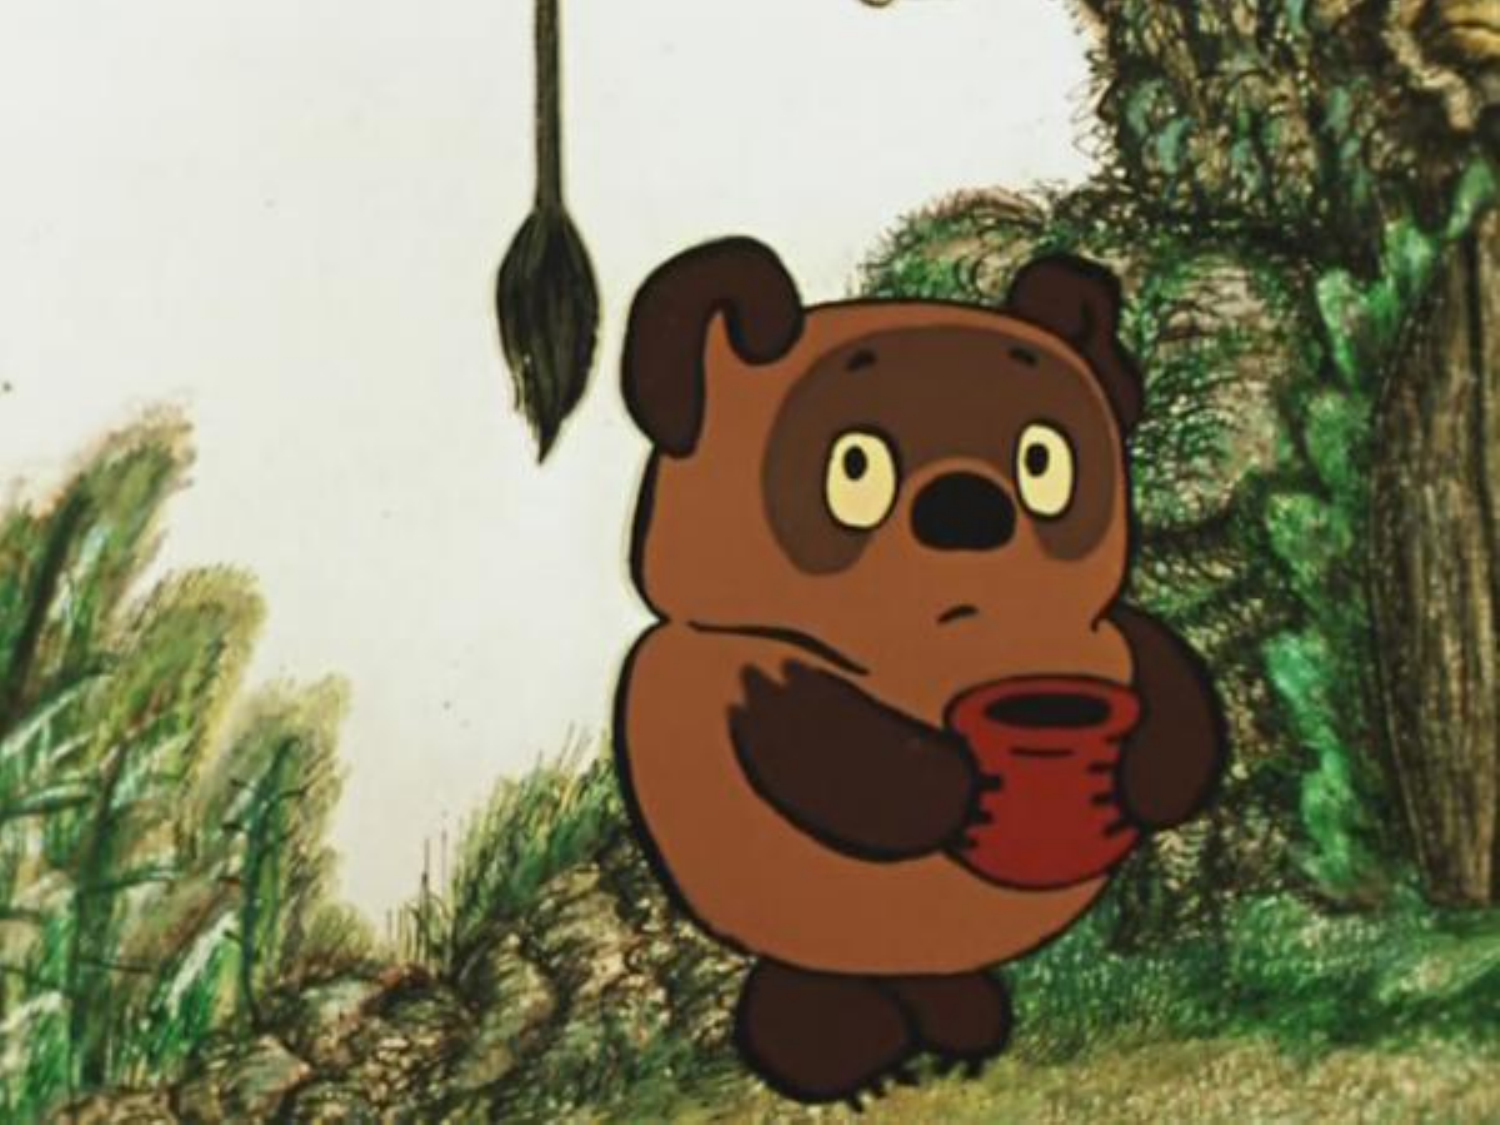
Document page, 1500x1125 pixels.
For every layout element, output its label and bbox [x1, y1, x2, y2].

list [0, 0, 1500, 1125]
